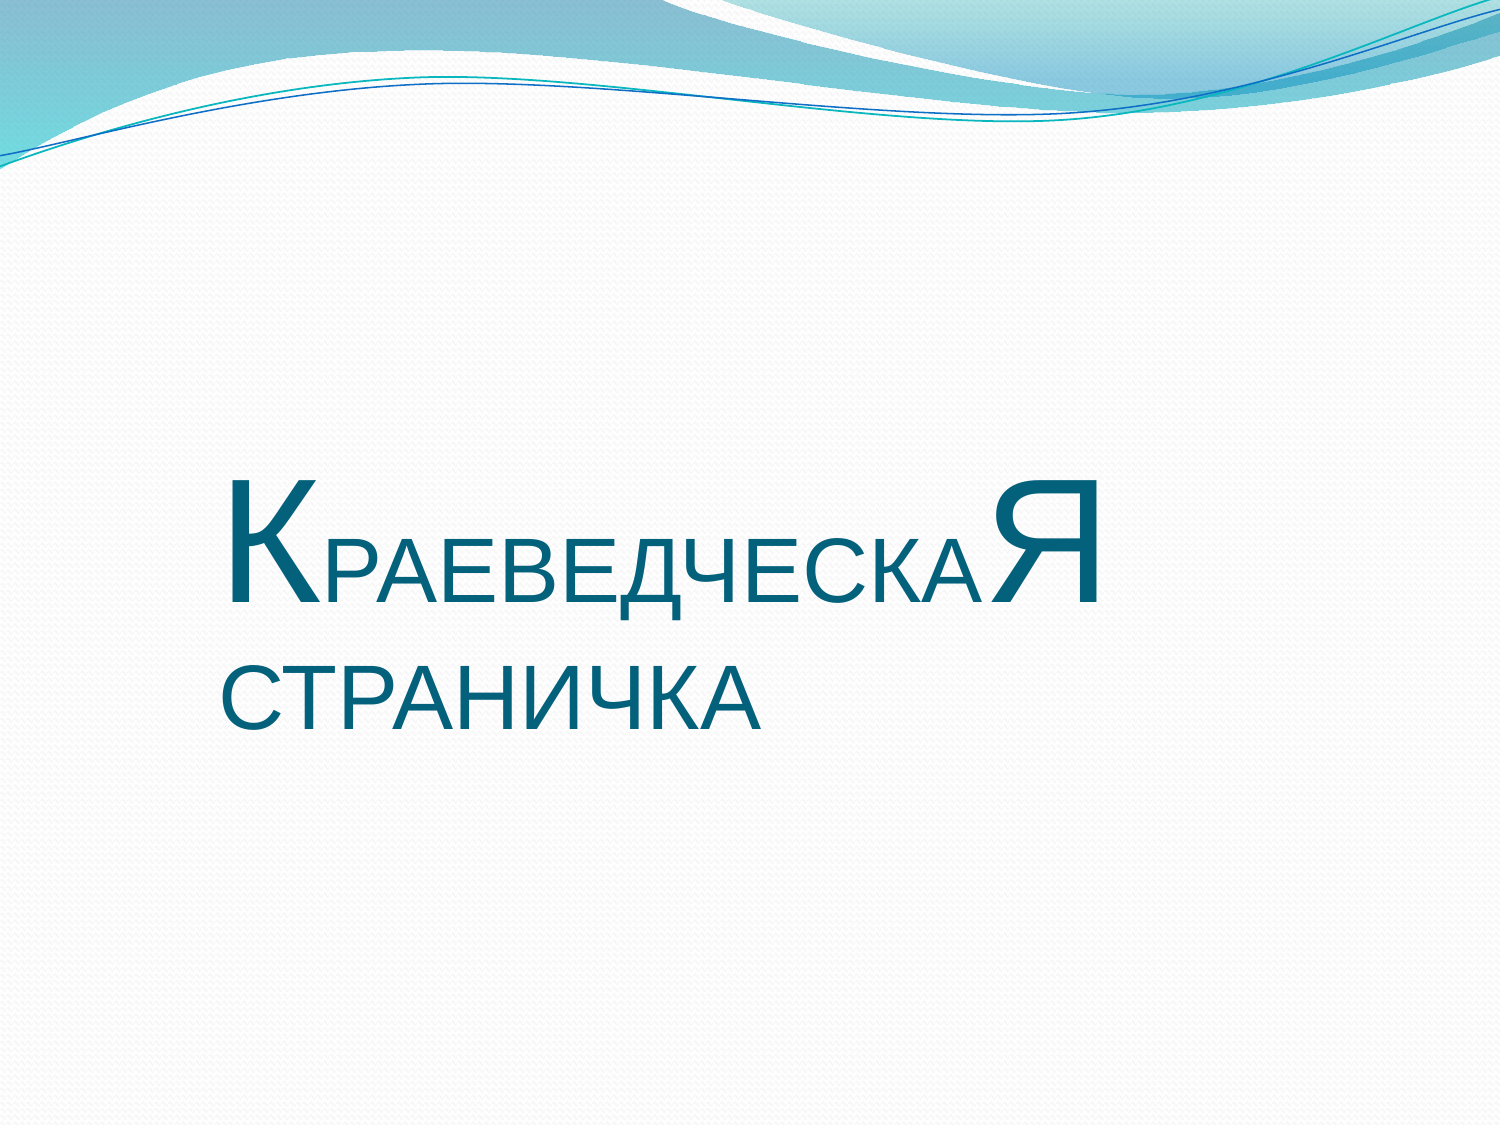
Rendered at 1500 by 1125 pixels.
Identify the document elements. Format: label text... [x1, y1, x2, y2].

title КРАЕВЕДЧЕСКАЯ СТРАНИЧКА [218, 160, 1500, 858]
